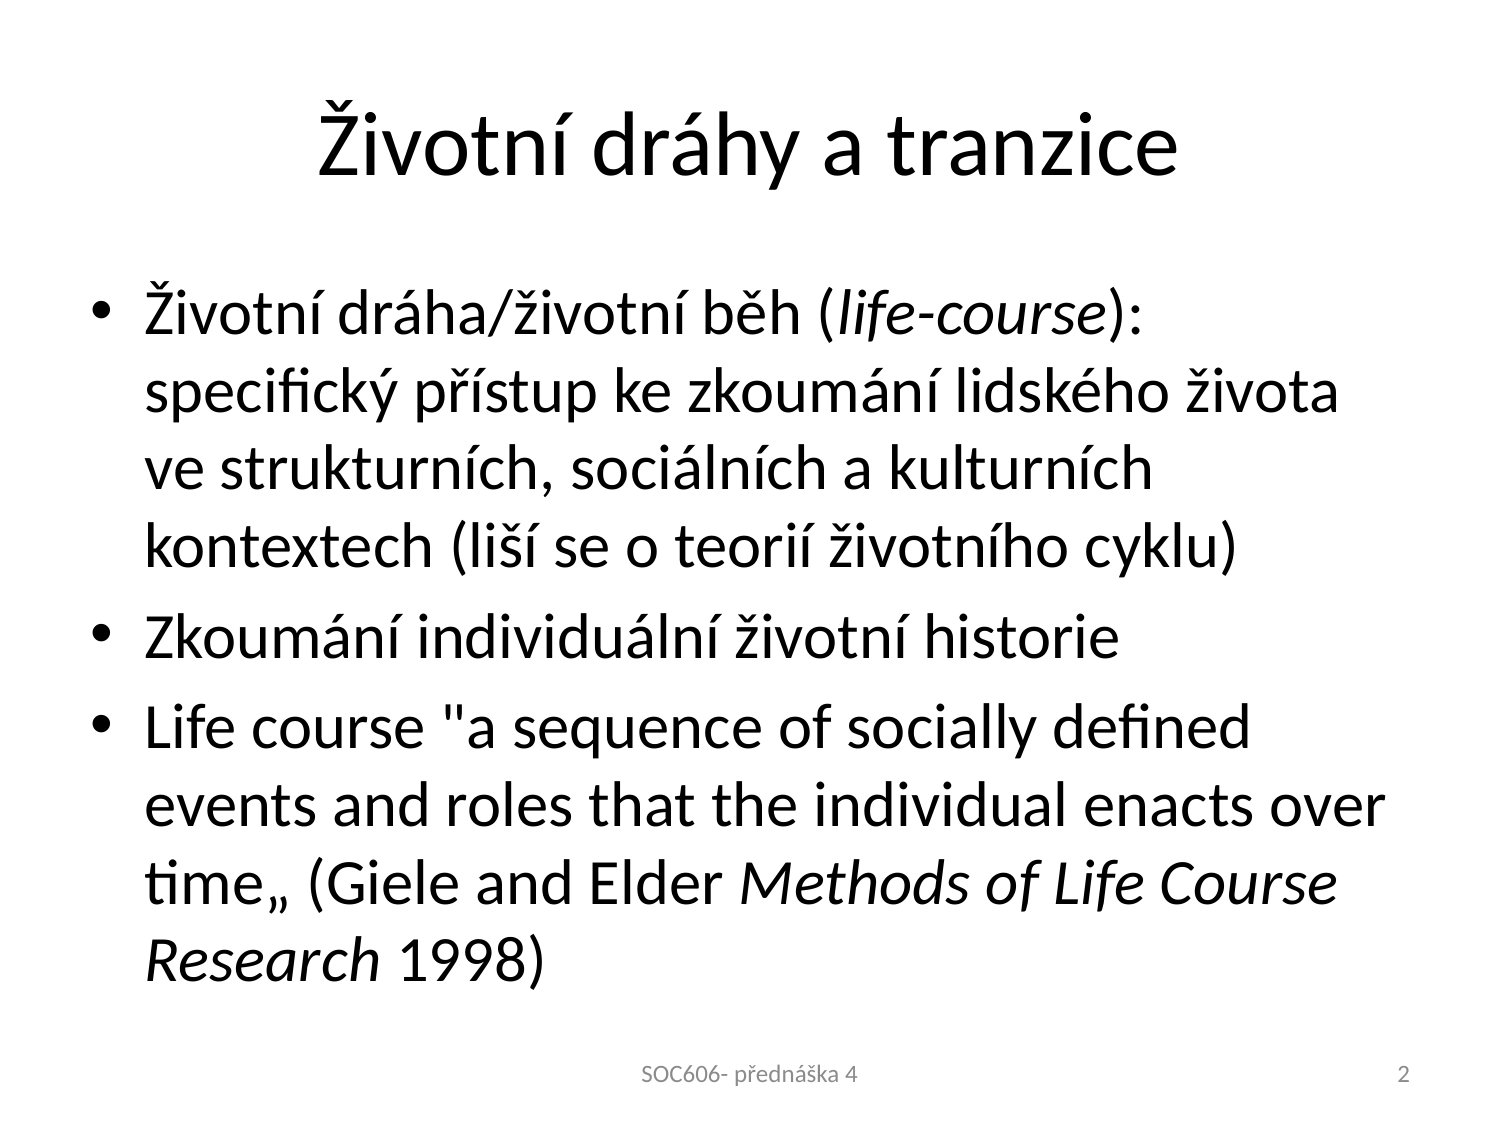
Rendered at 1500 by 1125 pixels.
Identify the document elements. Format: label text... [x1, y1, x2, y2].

list Životní dráha/životní běh (life-course): specifický přístup ke zkoumání lidského života ve strukturních, sociálních a kulturních kontextech (liší se o teorií životního cyklu) Zkoumání individuální životní historie Life course "a sequence of socially defined events and roles that the individual enacts over time„ (Giele and Elder Methods of Life Course Research 1998) [75, 262, 1425, 1005]
footer SOC606- přednáška 4 [512, 1042, 988, 1103]
slide_number 2 [1074, 1042, 1425, 1103]
title Životní dráhy a tranzice [75, 45, 1425, 233]
